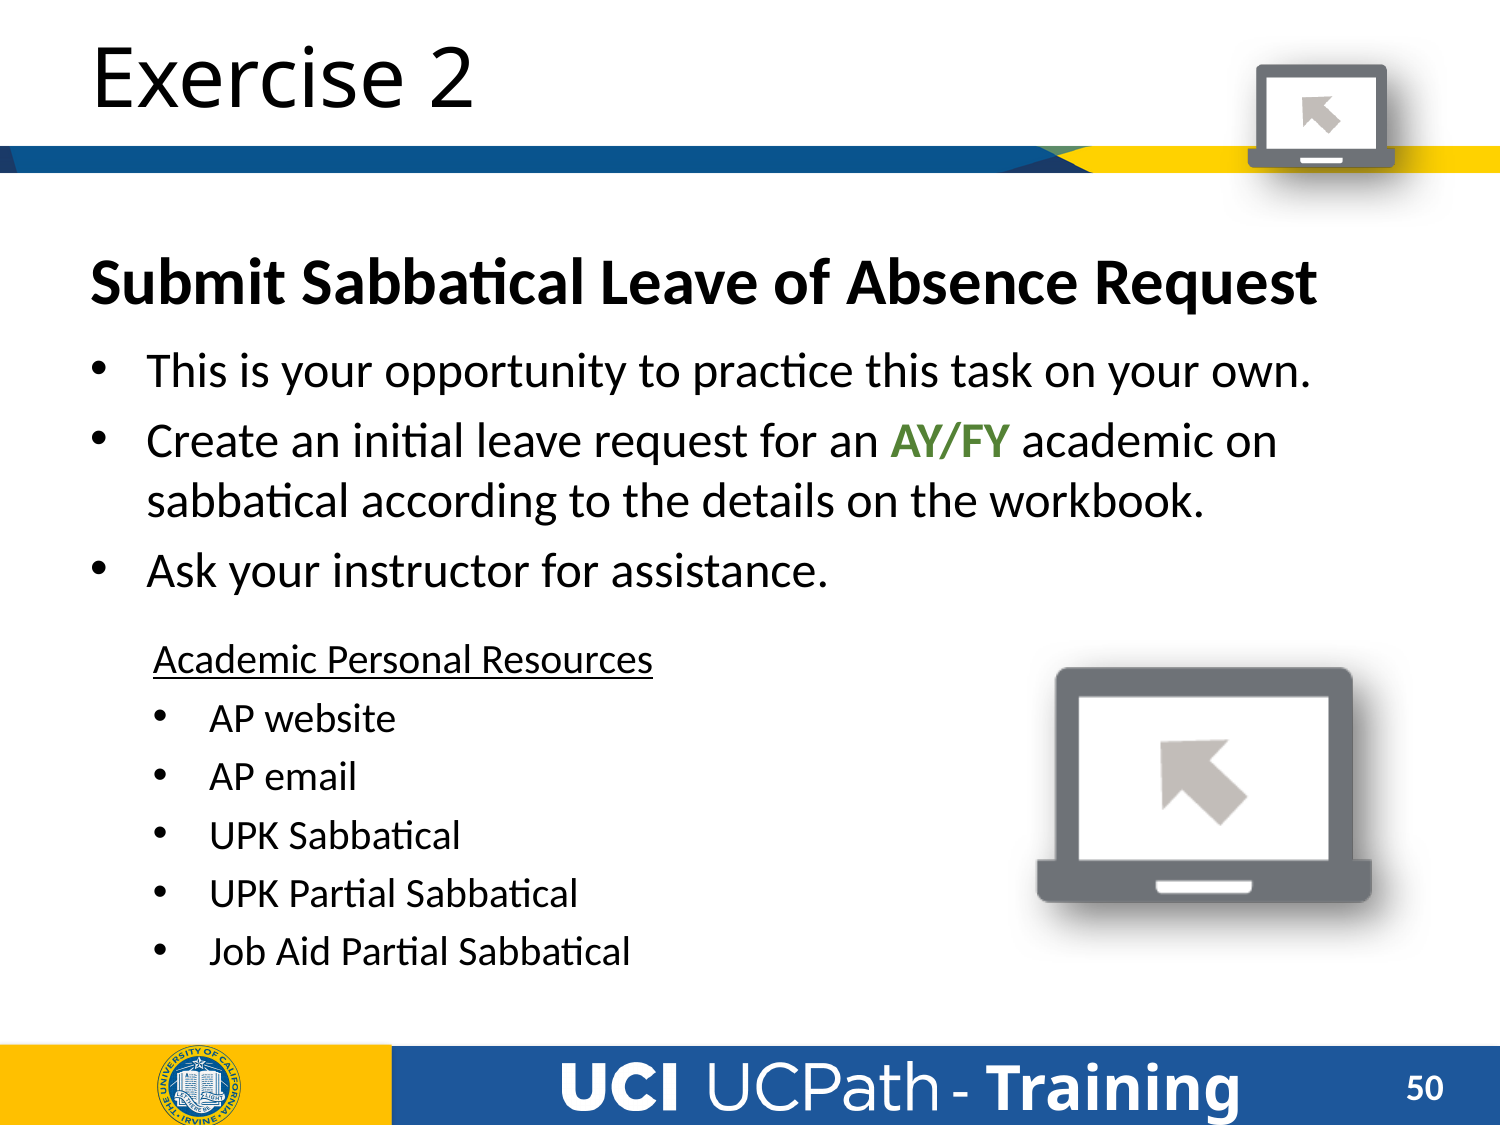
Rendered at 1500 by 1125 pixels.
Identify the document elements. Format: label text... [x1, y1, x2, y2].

title Exercise 2 [75, 4, 1425, 144]
picture [1004, 577, 1405, 979]
text_box Academic Personal Resources AP website AP email UPK Sabbatical UPK Partial Sabbatical Job Aid Partial Sabbatical [137, 624, 1102, 1125]
list This is your opportunity to practice this task on your own. Create an initial leave request for an AY/FY academic on sabbatical according to the details on the workbook. Ask your instructor for assistance. [75, 330, 1425, 1013]
picture [0, 25, 1500, 251]
list Submit Sabbatical Leave of Absence Request [75, 224, 1425, 330]
